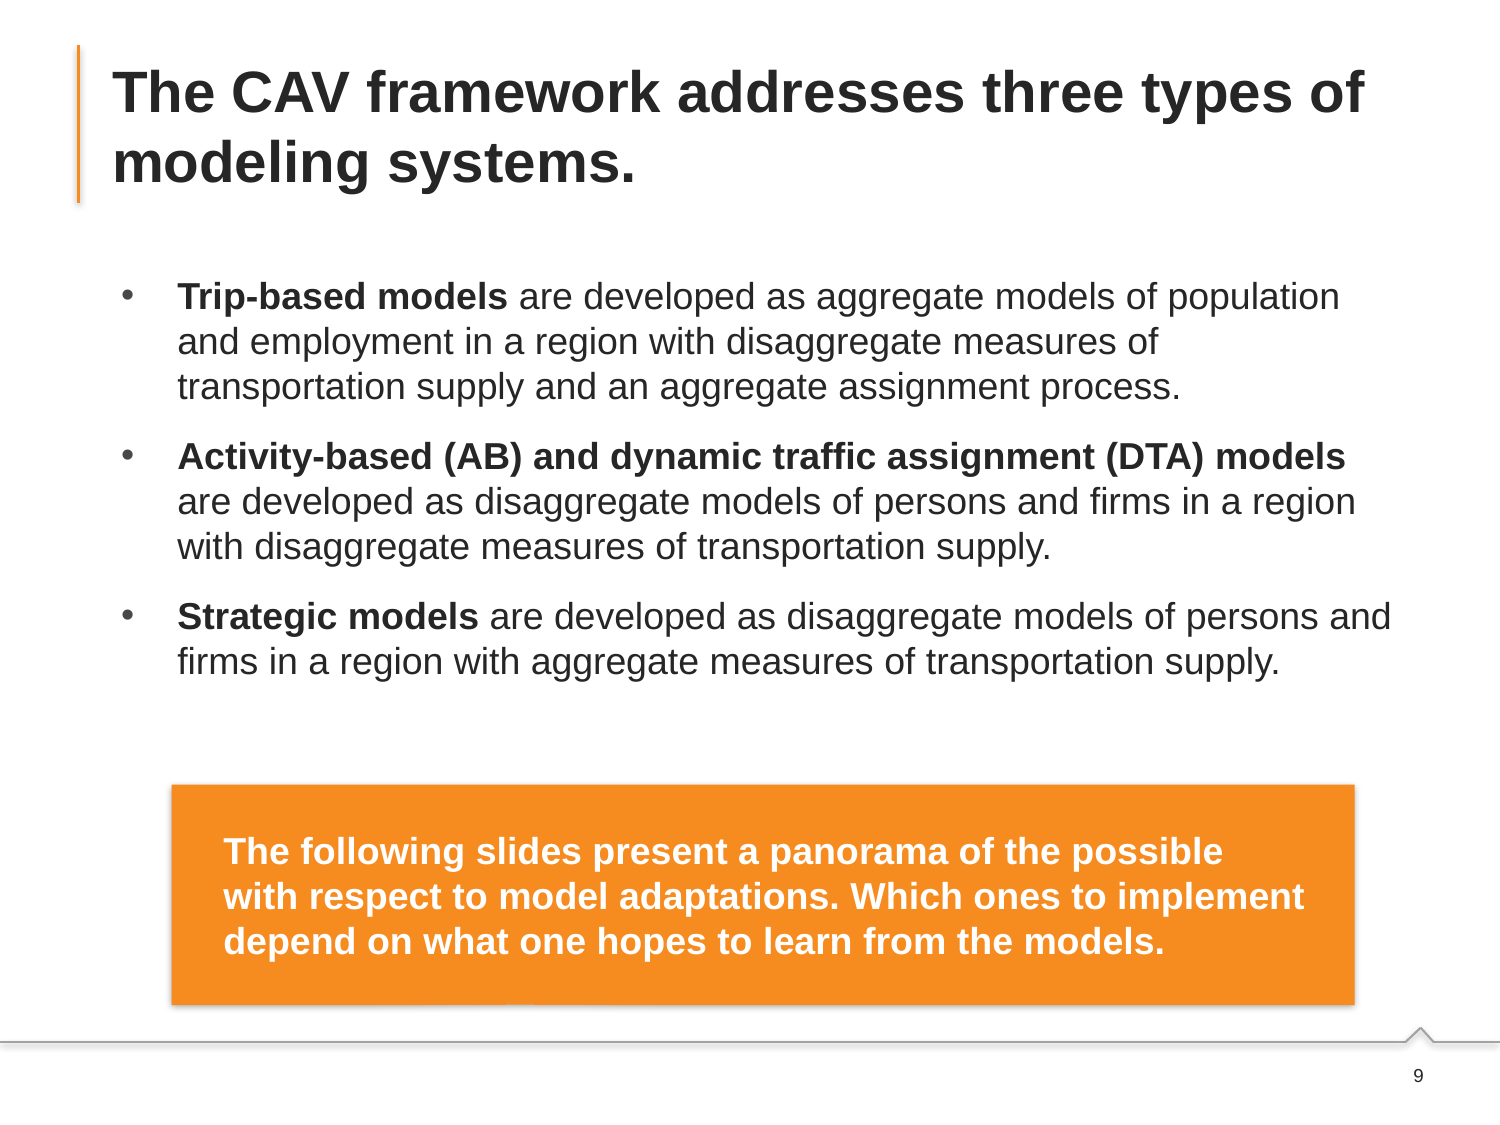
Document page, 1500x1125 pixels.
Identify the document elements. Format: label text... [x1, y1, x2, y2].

title The CAV framework addresses three types of modeling systems. [97, 45, 1425, 203]
text_box The following slides present a panorama of the possible with respect to model adaptations. Which ones to implement depend on what one hopes to learn from the models. [170, 783, 1356, 1006]
text_box Trip-based models are developed as aggregate models of population and employment in a region with disaggregate measures of transportation supply and an aggregate assignment process. Activity-based (AB) and dynamic traffic assignment (DTA) models are developed as disaggregate models of persons and firms in a region with disaggregate measures of transportation supply. Strategic models are developed as disaggregate models of persons and firms in a region with aggregate measures of transportation supply. [106, 264, 1409, 760]
